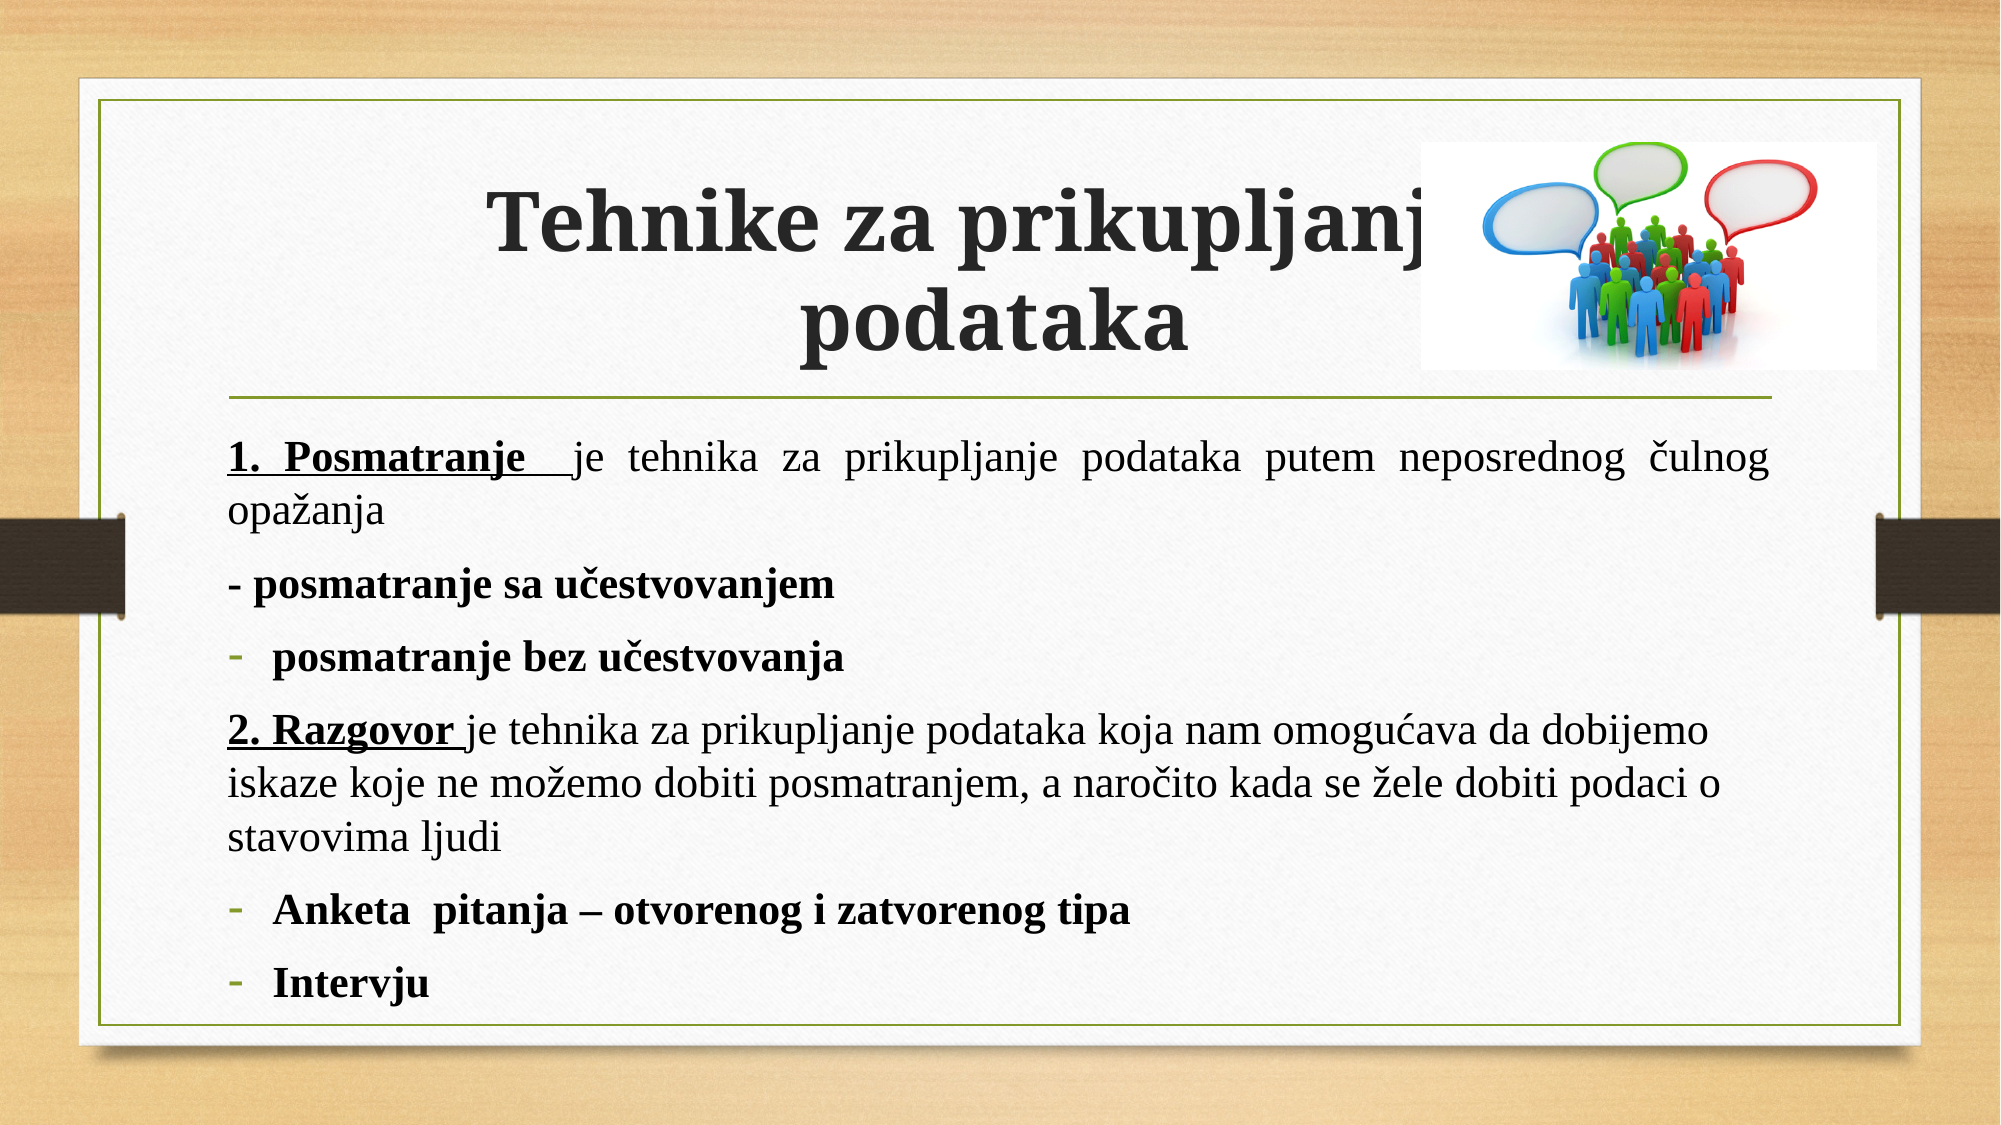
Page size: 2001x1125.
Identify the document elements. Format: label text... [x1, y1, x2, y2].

picture [0, 0, 2001, 1125]
list 1. Posmatranje je tehnika za prikupljanje podataka putem neposrednog čulnog opažanja - posmatranje sa učestvovanjem posmatranje bez učestvovanja 2. Razgovor je tehnika za prikupljanje podataka koja nam omogućava da dobijemo iskaze koje ne možemo dobiti posmatranjem, a naročito kada se žele dobiti podaci o stavovima ljudi Anketa pitanja – otvorenog i zatvorenog tipa Intervju [212, 419, 1788, 1019]
title Tehnike za prikupljanje podataka [107, 161, 1883, 375]
